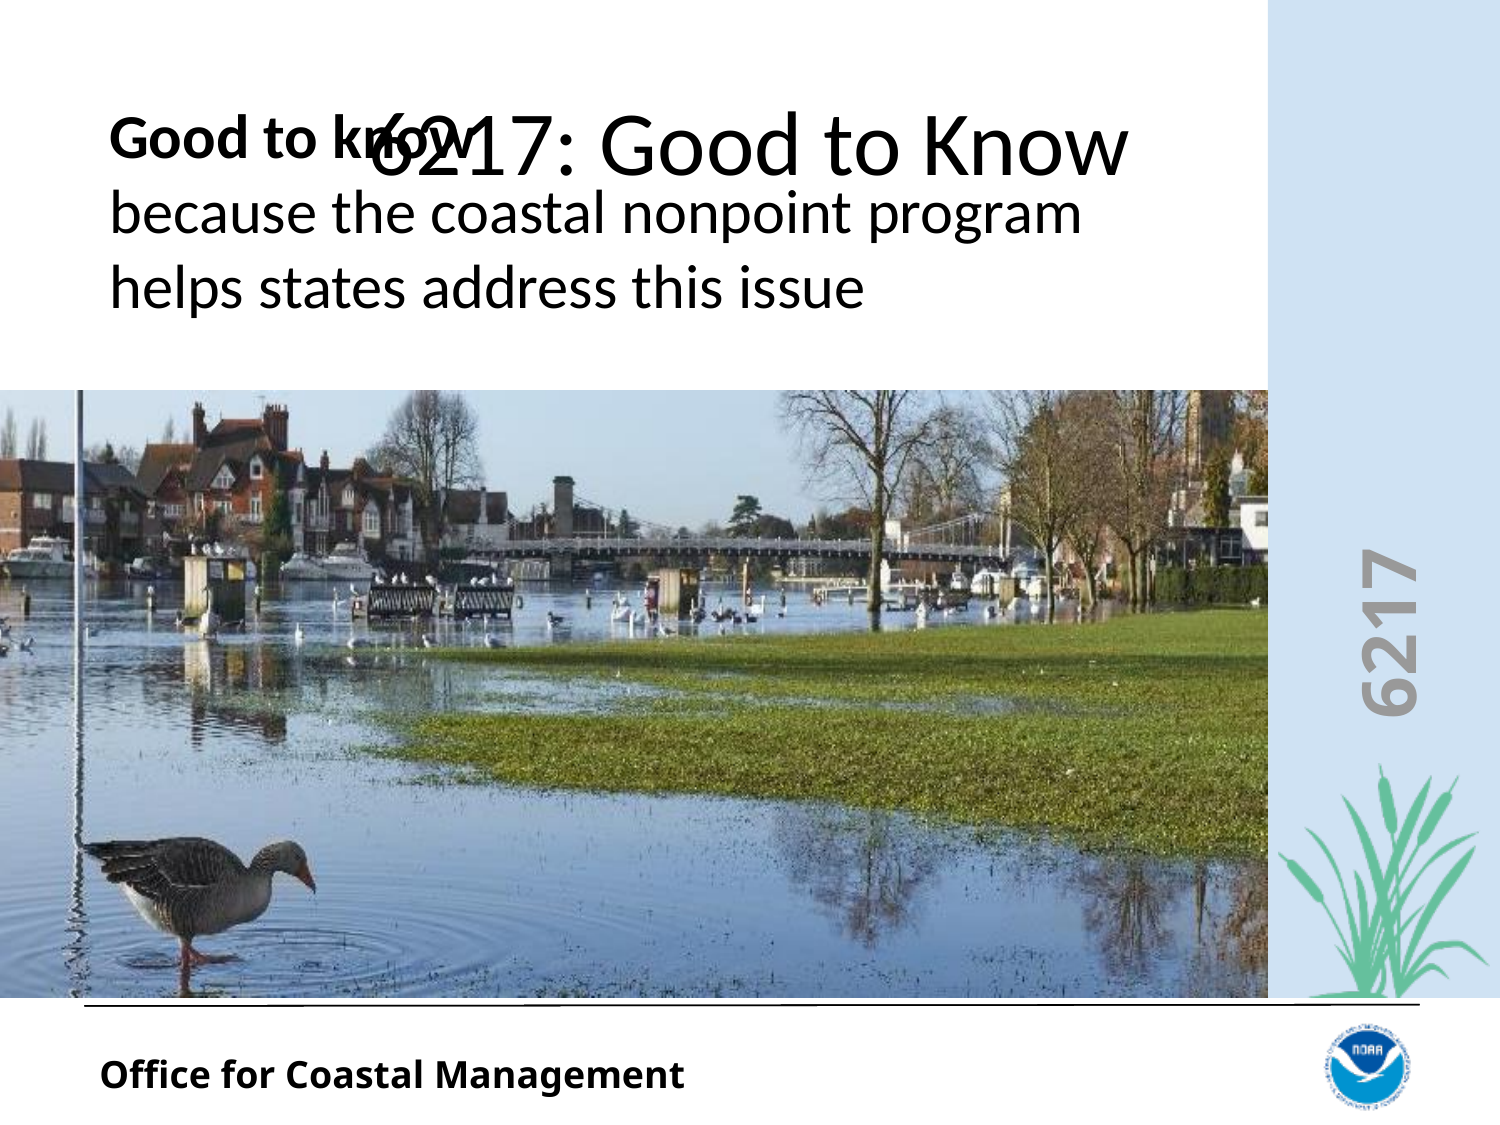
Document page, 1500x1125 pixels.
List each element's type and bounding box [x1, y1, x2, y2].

picture [1321, 1021, 1414, 1114]
text_box [0, 0, 1500, 999]
